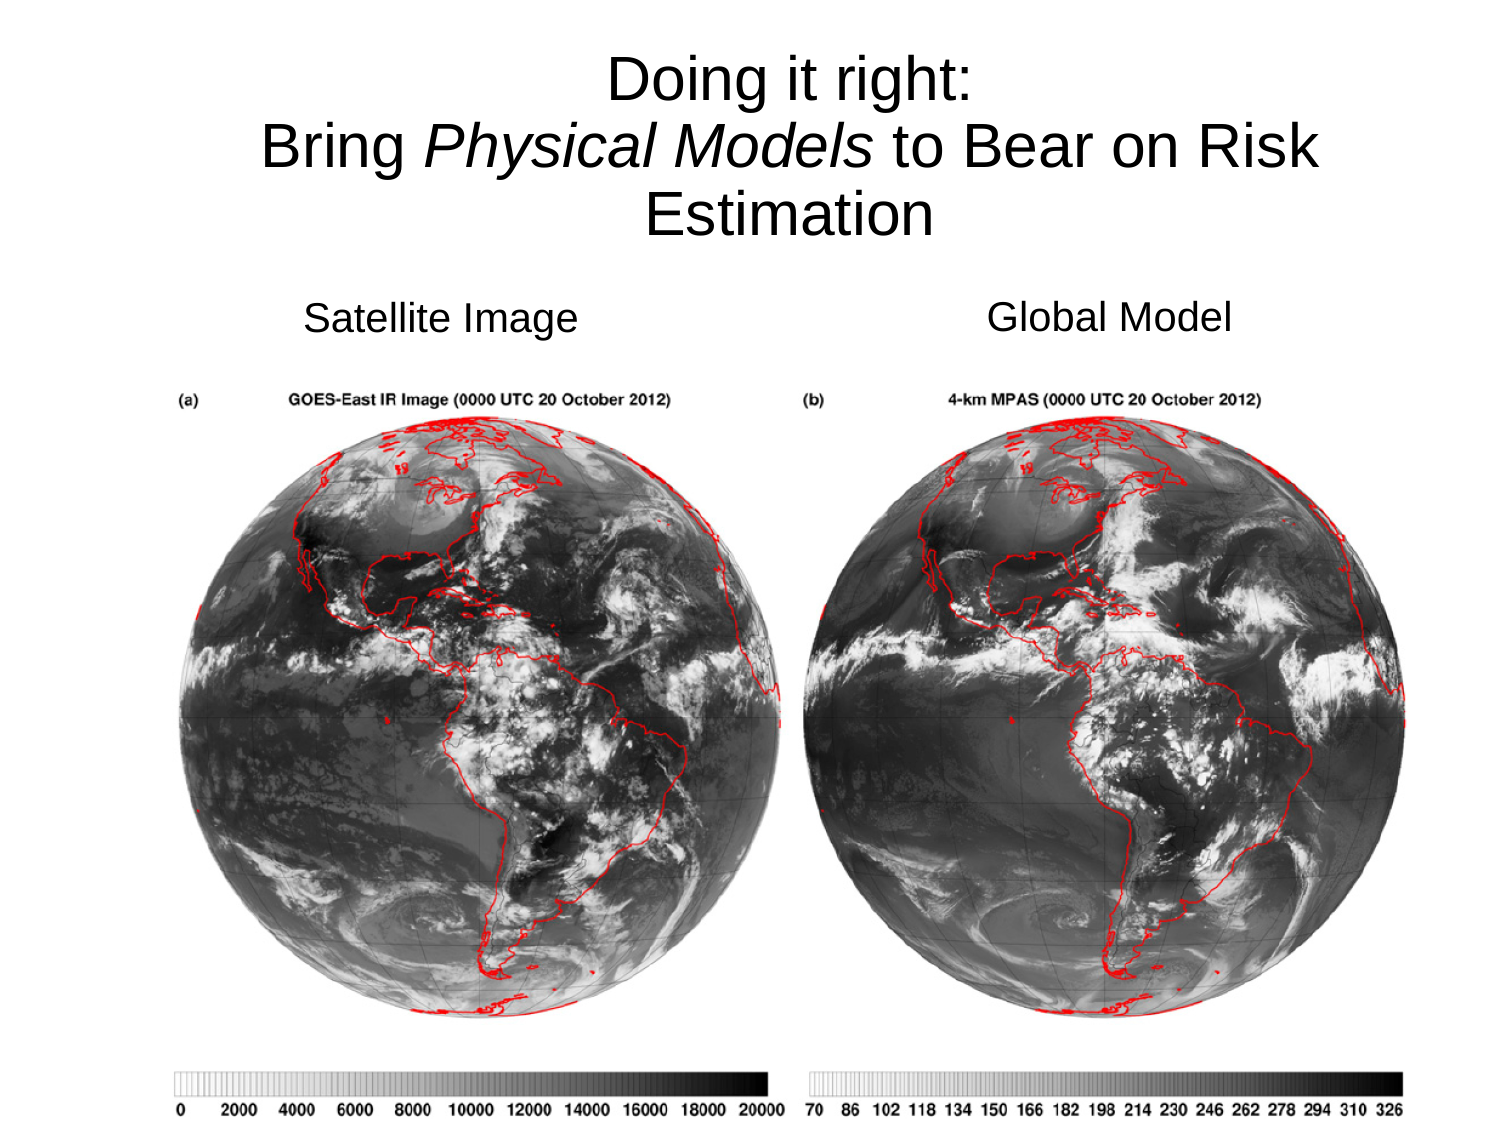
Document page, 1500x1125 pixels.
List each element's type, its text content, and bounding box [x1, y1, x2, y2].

picture [167, 380, 1413, 1125]
text_box Satellite Image [257, 283, 625, 348]
text_box Doing it right: Bring Physical Models to Bear on Risk Estimation [143, 38, 1438, 257]
text_box Global Model [888, 282, 1331, 348]
